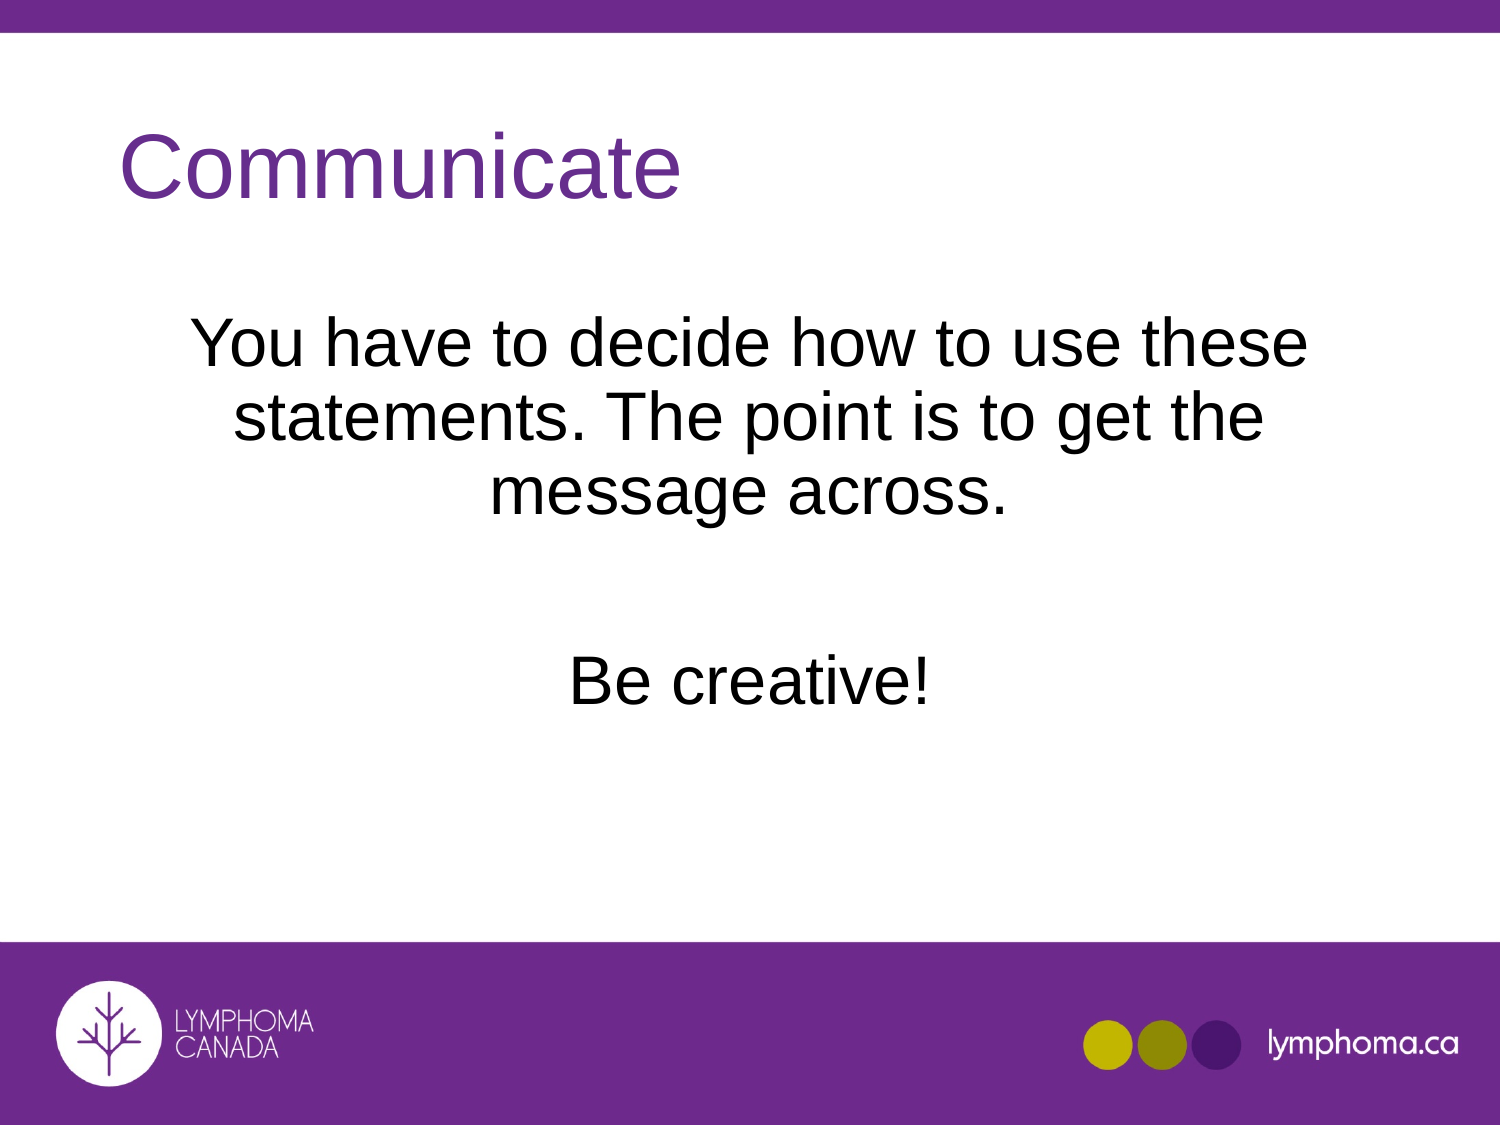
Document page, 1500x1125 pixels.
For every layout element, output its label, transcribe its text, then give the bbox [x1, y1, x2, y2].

list You have to decide how to use these statements. The point is to get the message across. Be creative! [103, 299, 1397, 921]
title Communicate [103, 59, 1397, 278]
picture [0, 0, 1500, 1125]
